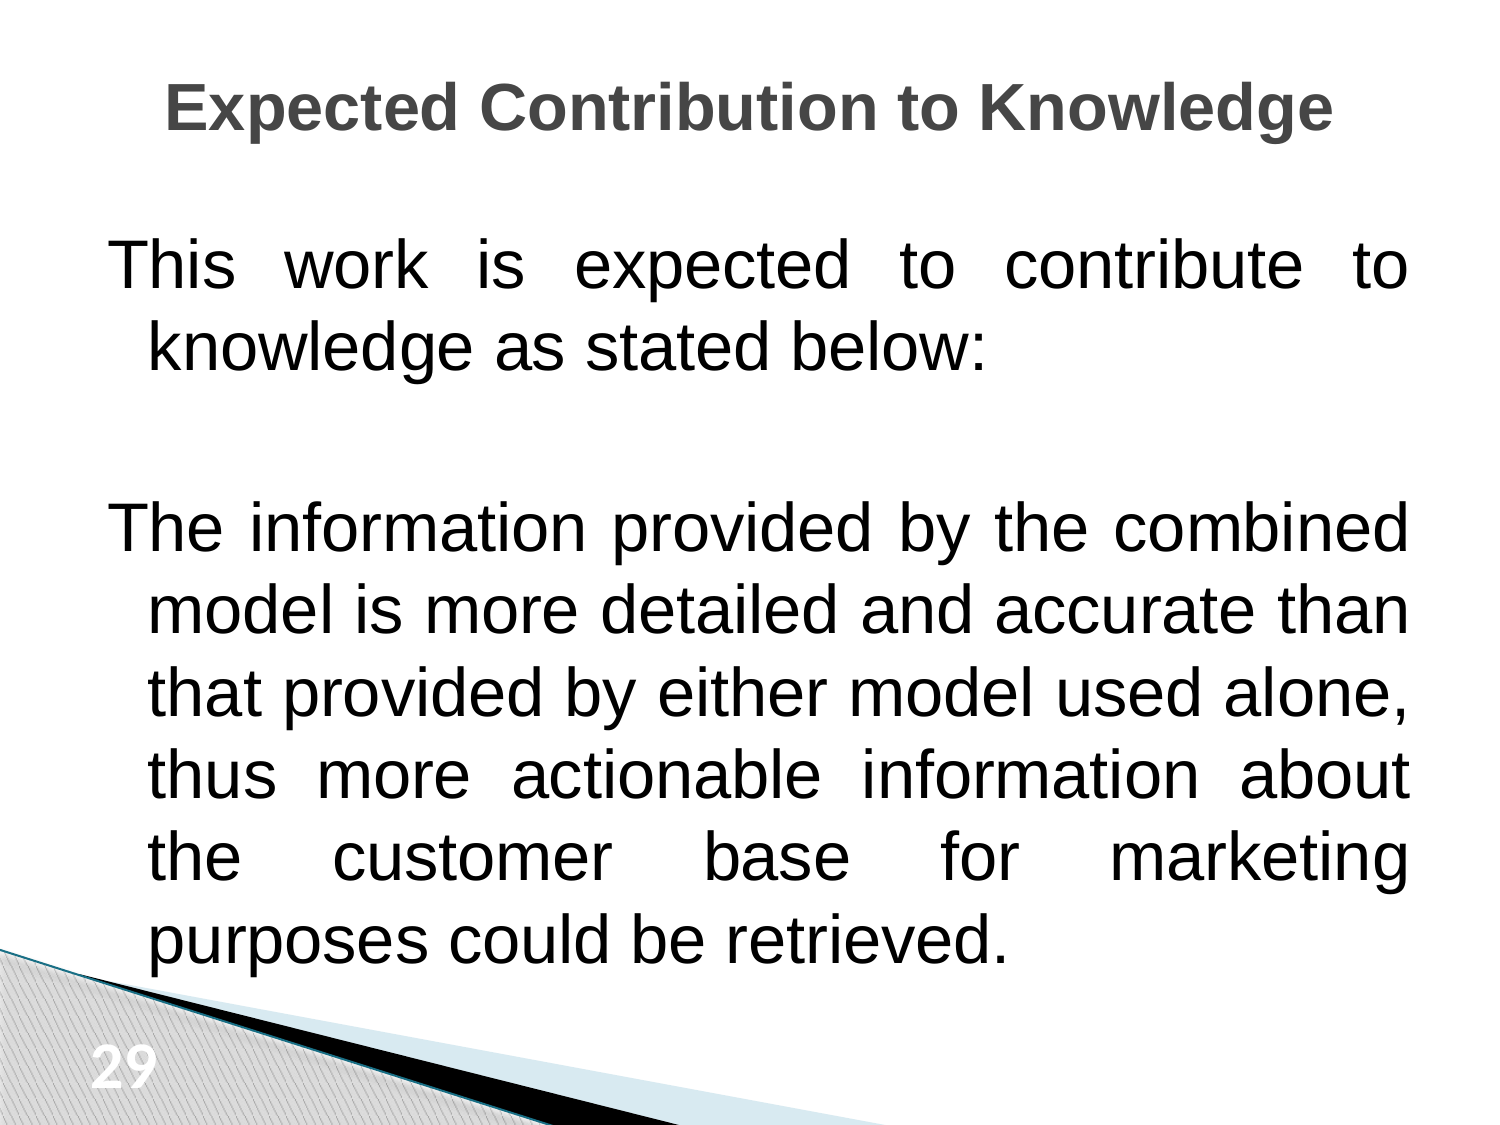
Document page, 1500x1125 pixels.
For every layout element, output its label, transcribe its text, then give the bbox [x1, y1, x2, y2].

list This work is expected to contribute to knowledge as stated below: The information provided by the combined model is more detailed and accurate than that provided by either model used alone, thus more actionable information about the customer base for marketing purposes could be retrieved. [75, 212, 1425, 986]
title Expected Contribution to Knowledge [75, 45, 1425, 163]
text_box 29 [75, 1014, 188, 1109]
